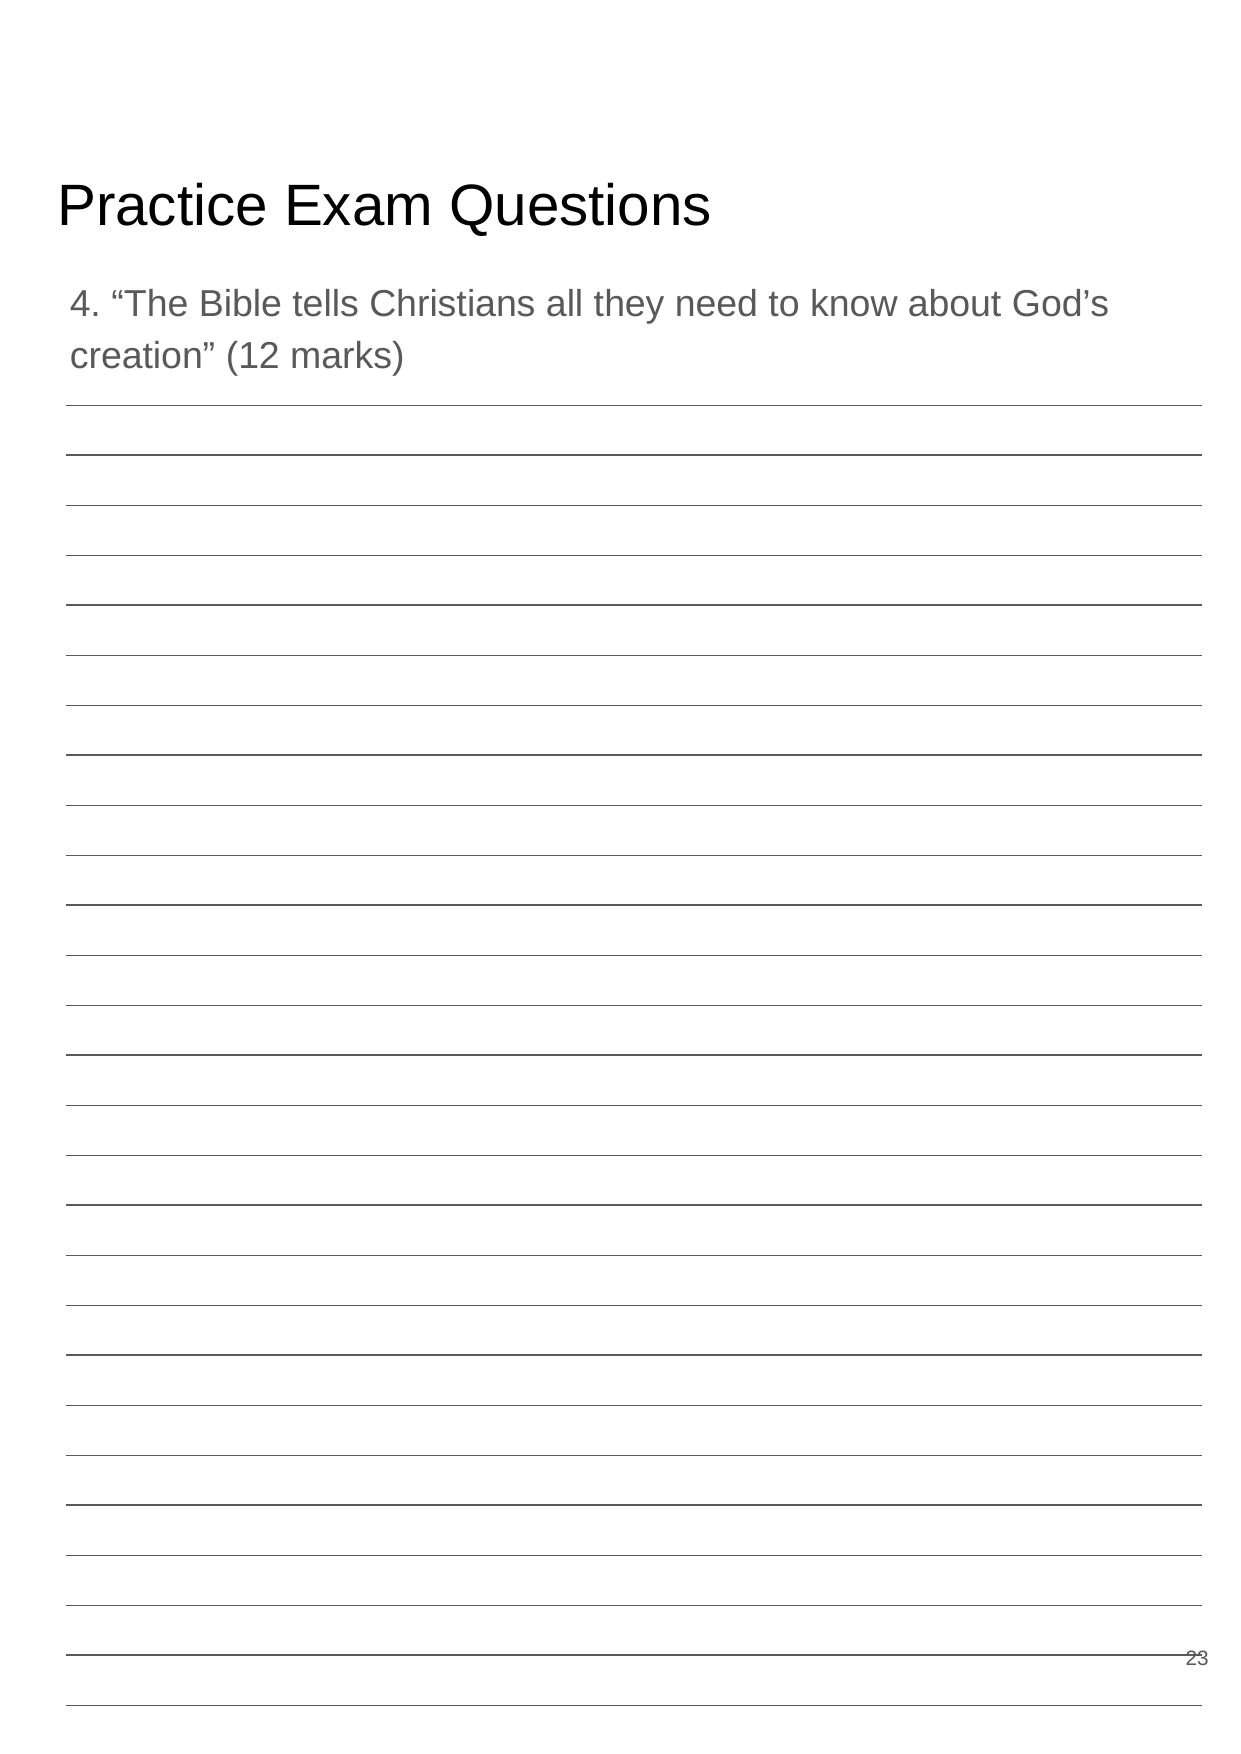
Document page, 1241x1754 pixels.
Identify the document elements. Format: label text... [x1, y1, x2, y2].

slide_number 23 [1149, 1590, 1224, 1725]
list 4. “The Bible tells Christians all they need to know about God’s creation” (12 marks) [54, 257, 1211, 1006]
title Practice Exam Questions [42, 151, 1198, 258]
